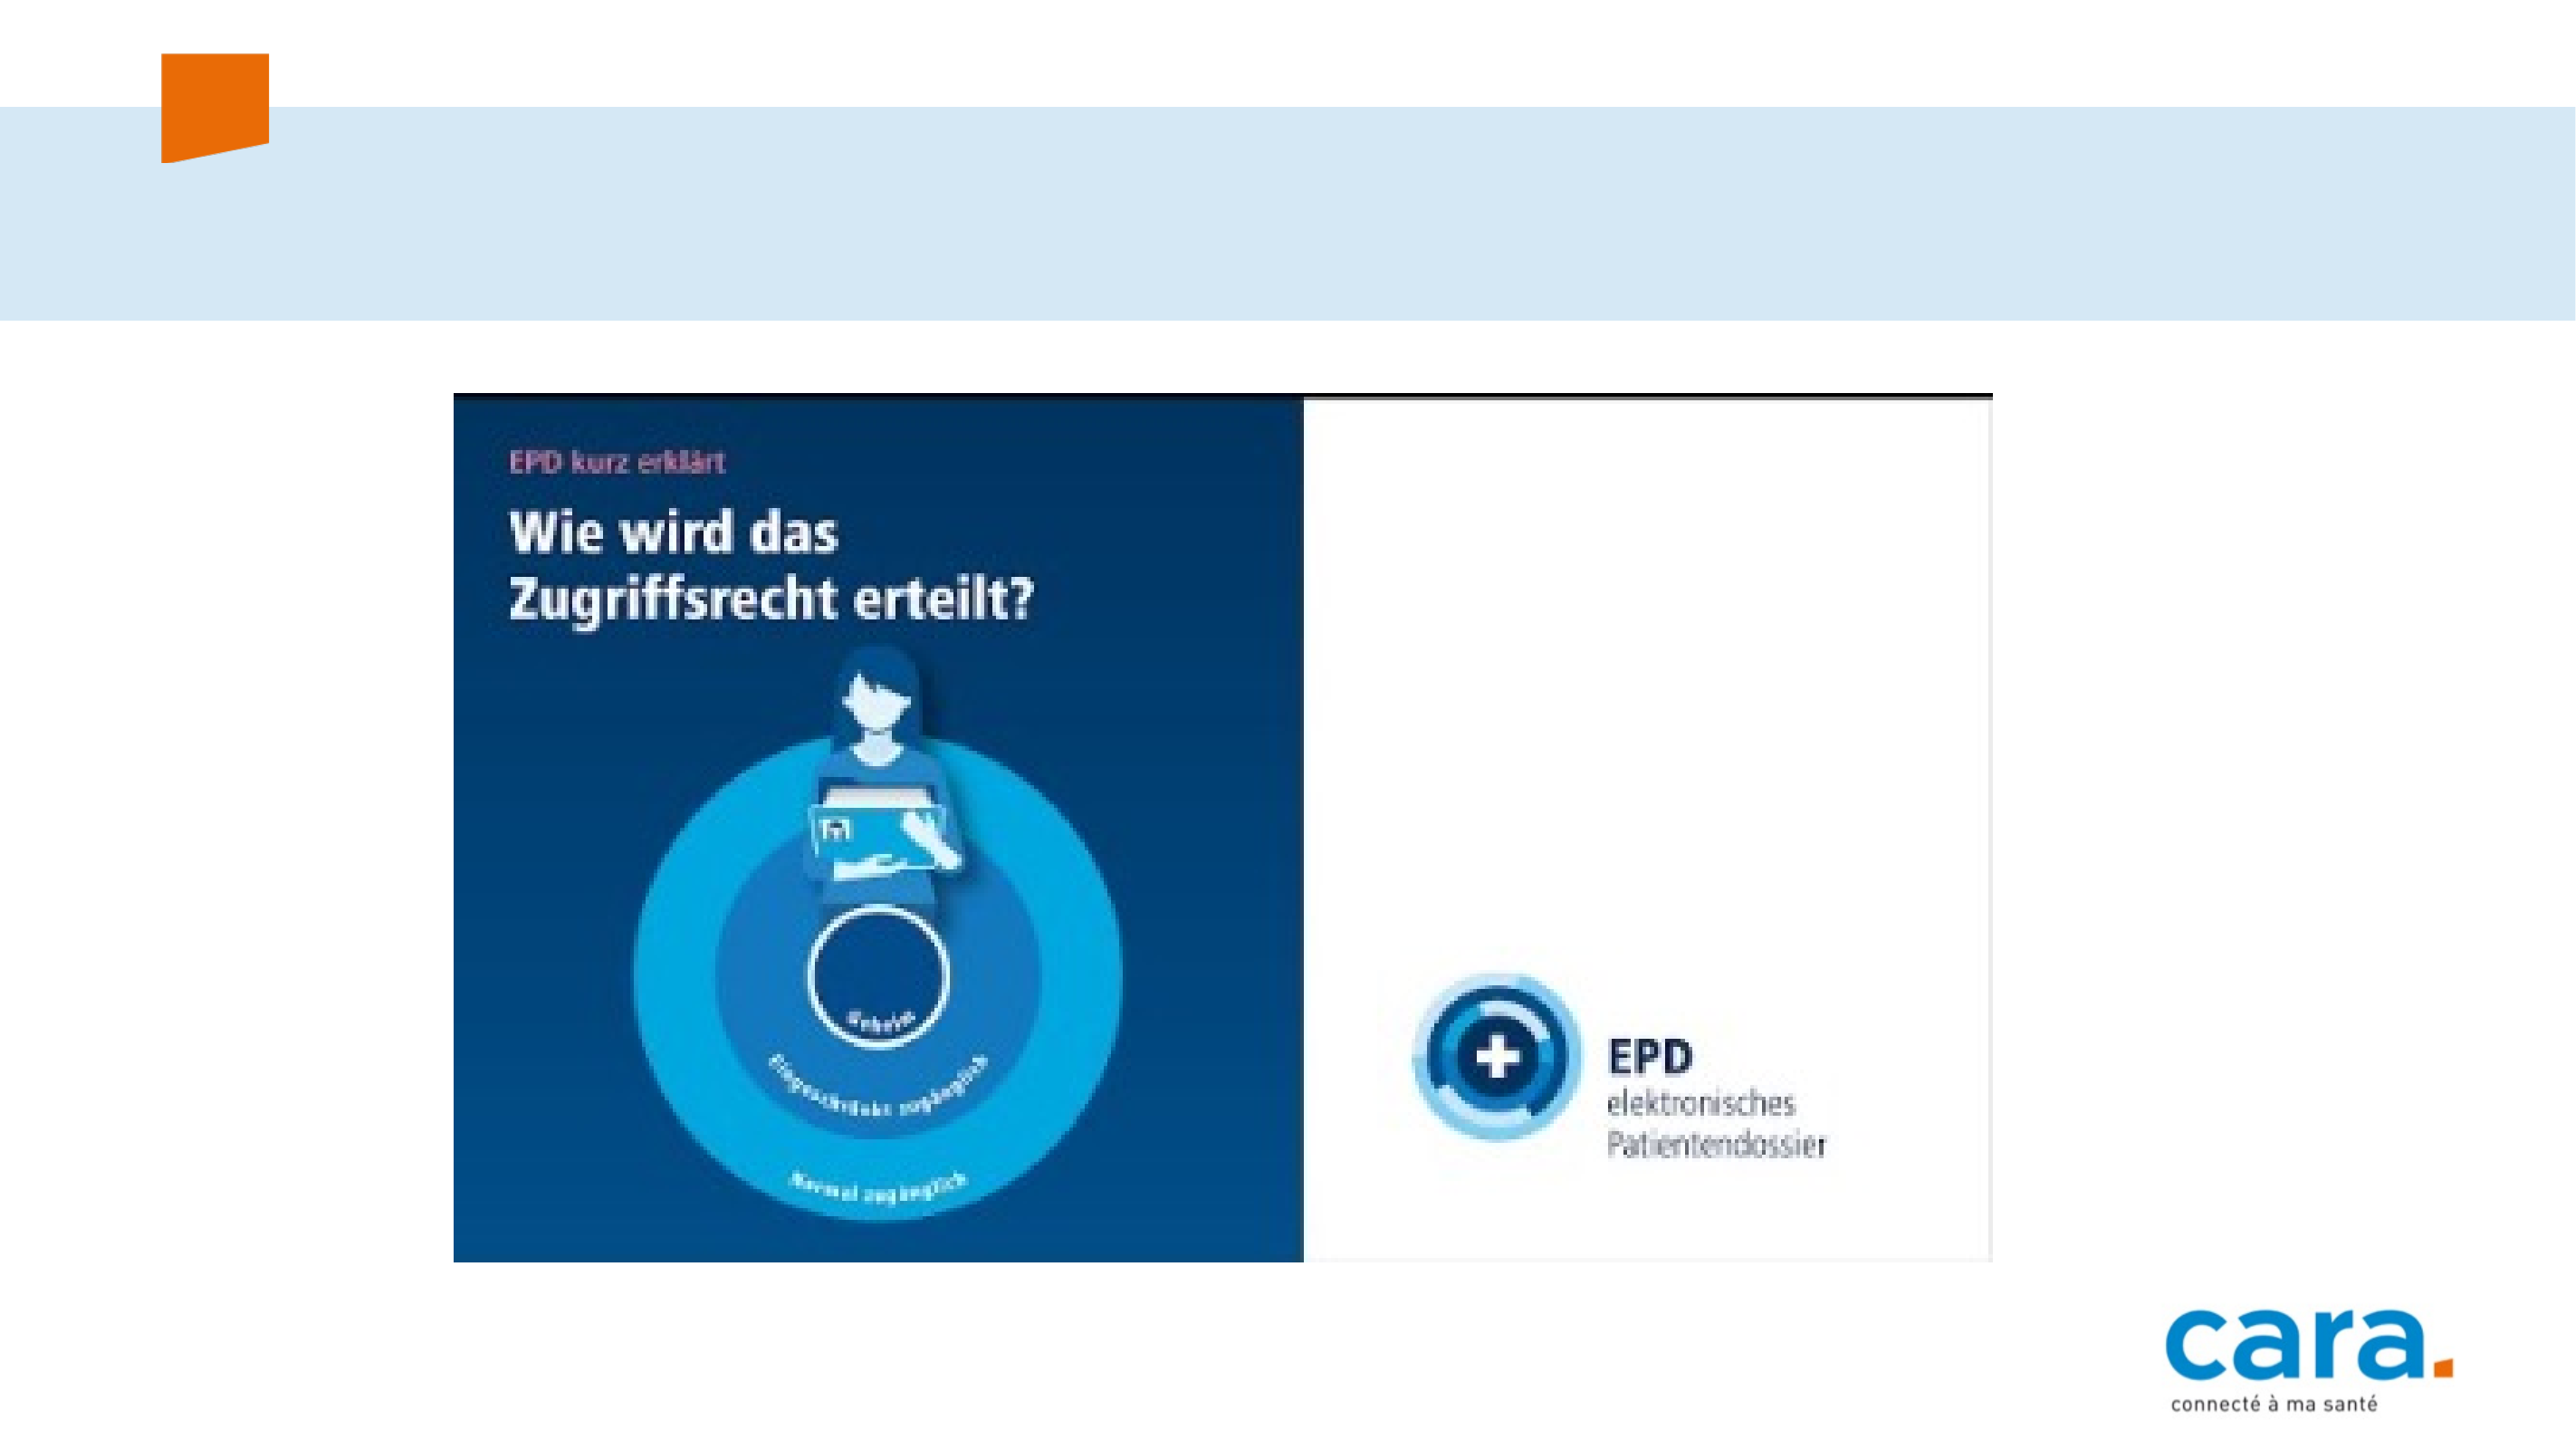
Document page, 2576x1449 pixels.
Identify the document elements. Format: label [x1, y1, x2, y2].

text_box [453, 392, 1995, 1264]
picture [2100, 1242, 2518, 1449]
